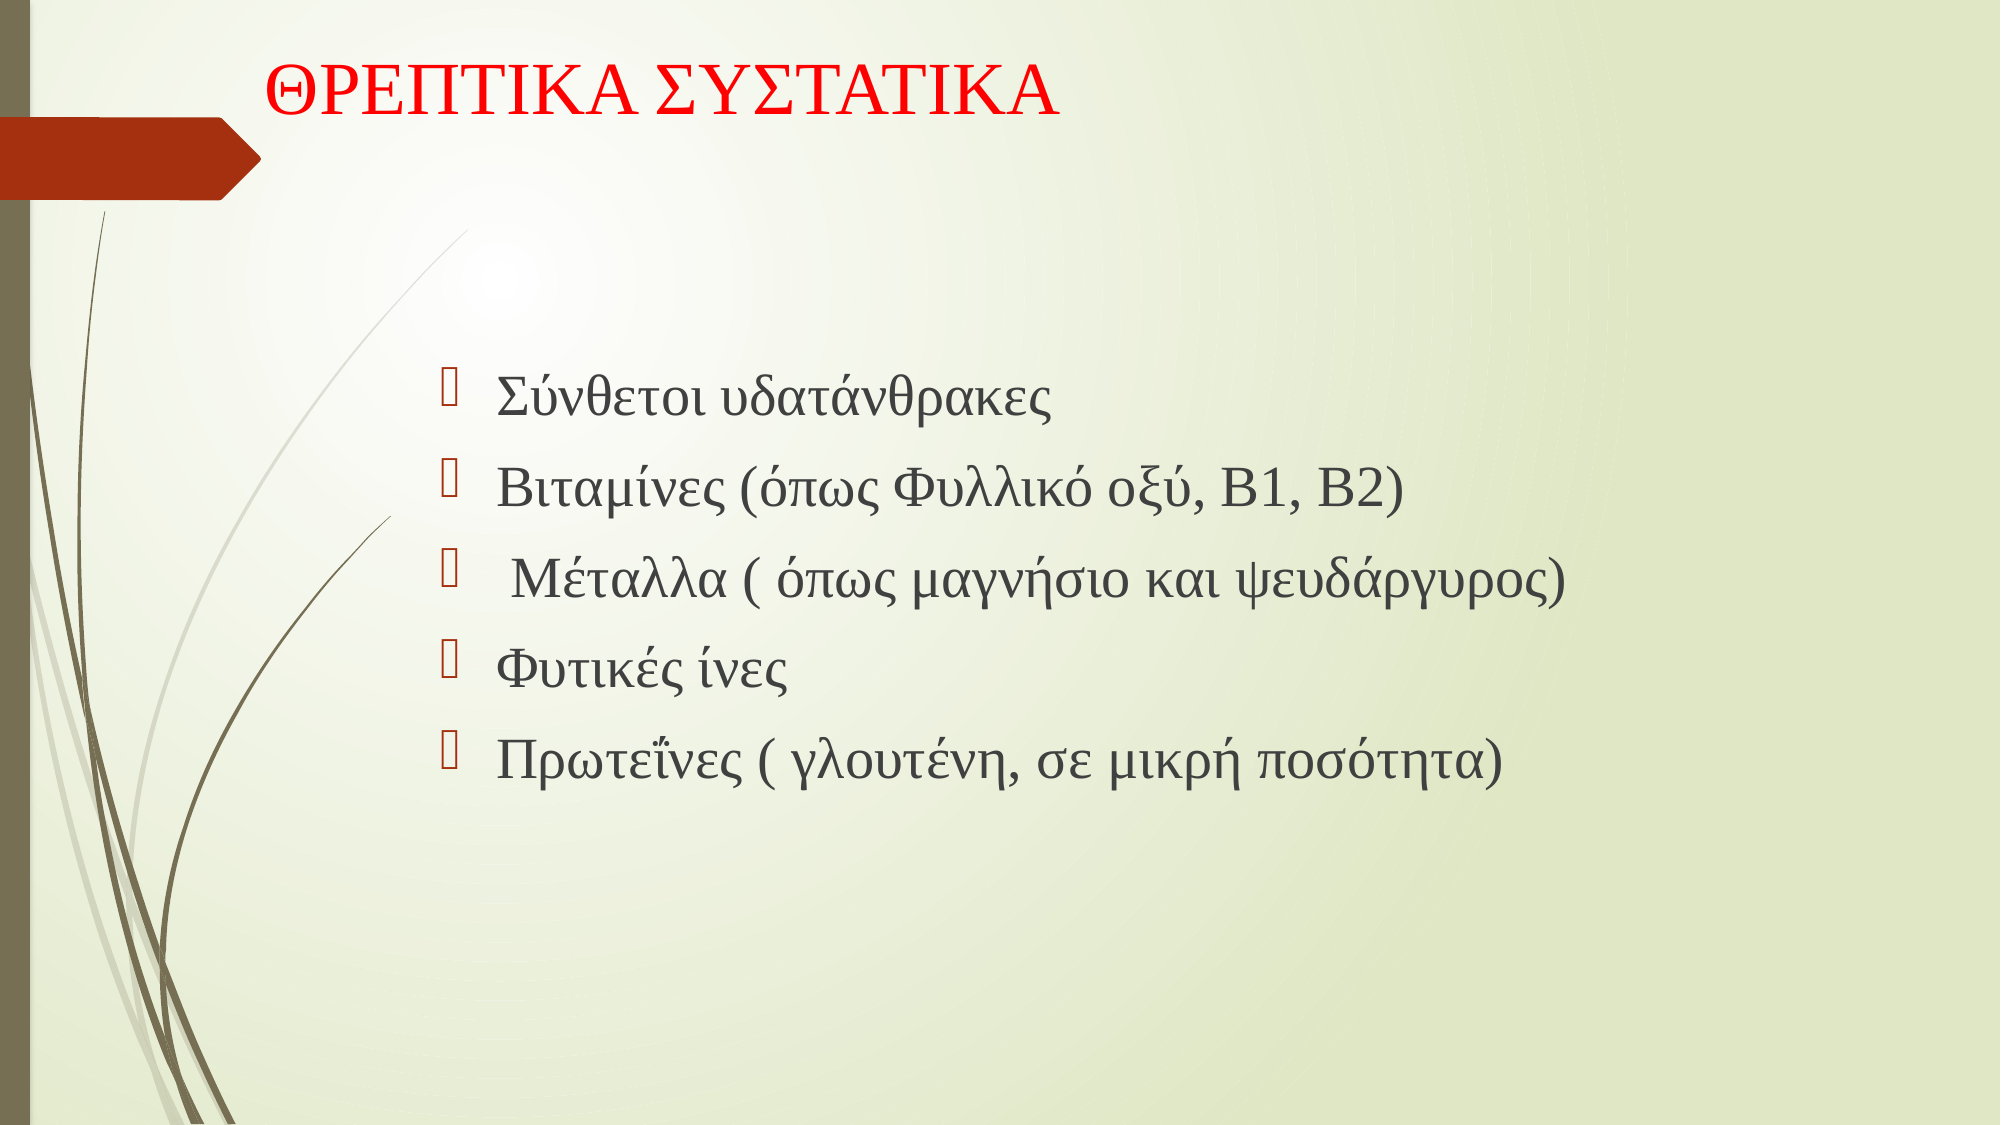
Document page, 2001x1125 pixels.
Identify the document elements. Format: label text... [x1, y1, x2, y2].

title ΘΡΕΠΤΙΚΑ ΣΥΣΤΑΤΙΚΑ [249, 32, 1786, 233]
list Σύνθετοι υδατάνθρακες Βιταμίνες (όπως Φυλλικό οξύ, Β1, Β2) Μέταλλα ( όπως μαγνήσιο και ψευδάργυρος) Φυτικές ίνες Πρωτεΐνες ( γλουτένη, σε μικρή ποσότητα) [424, 350, 1888, 970]
